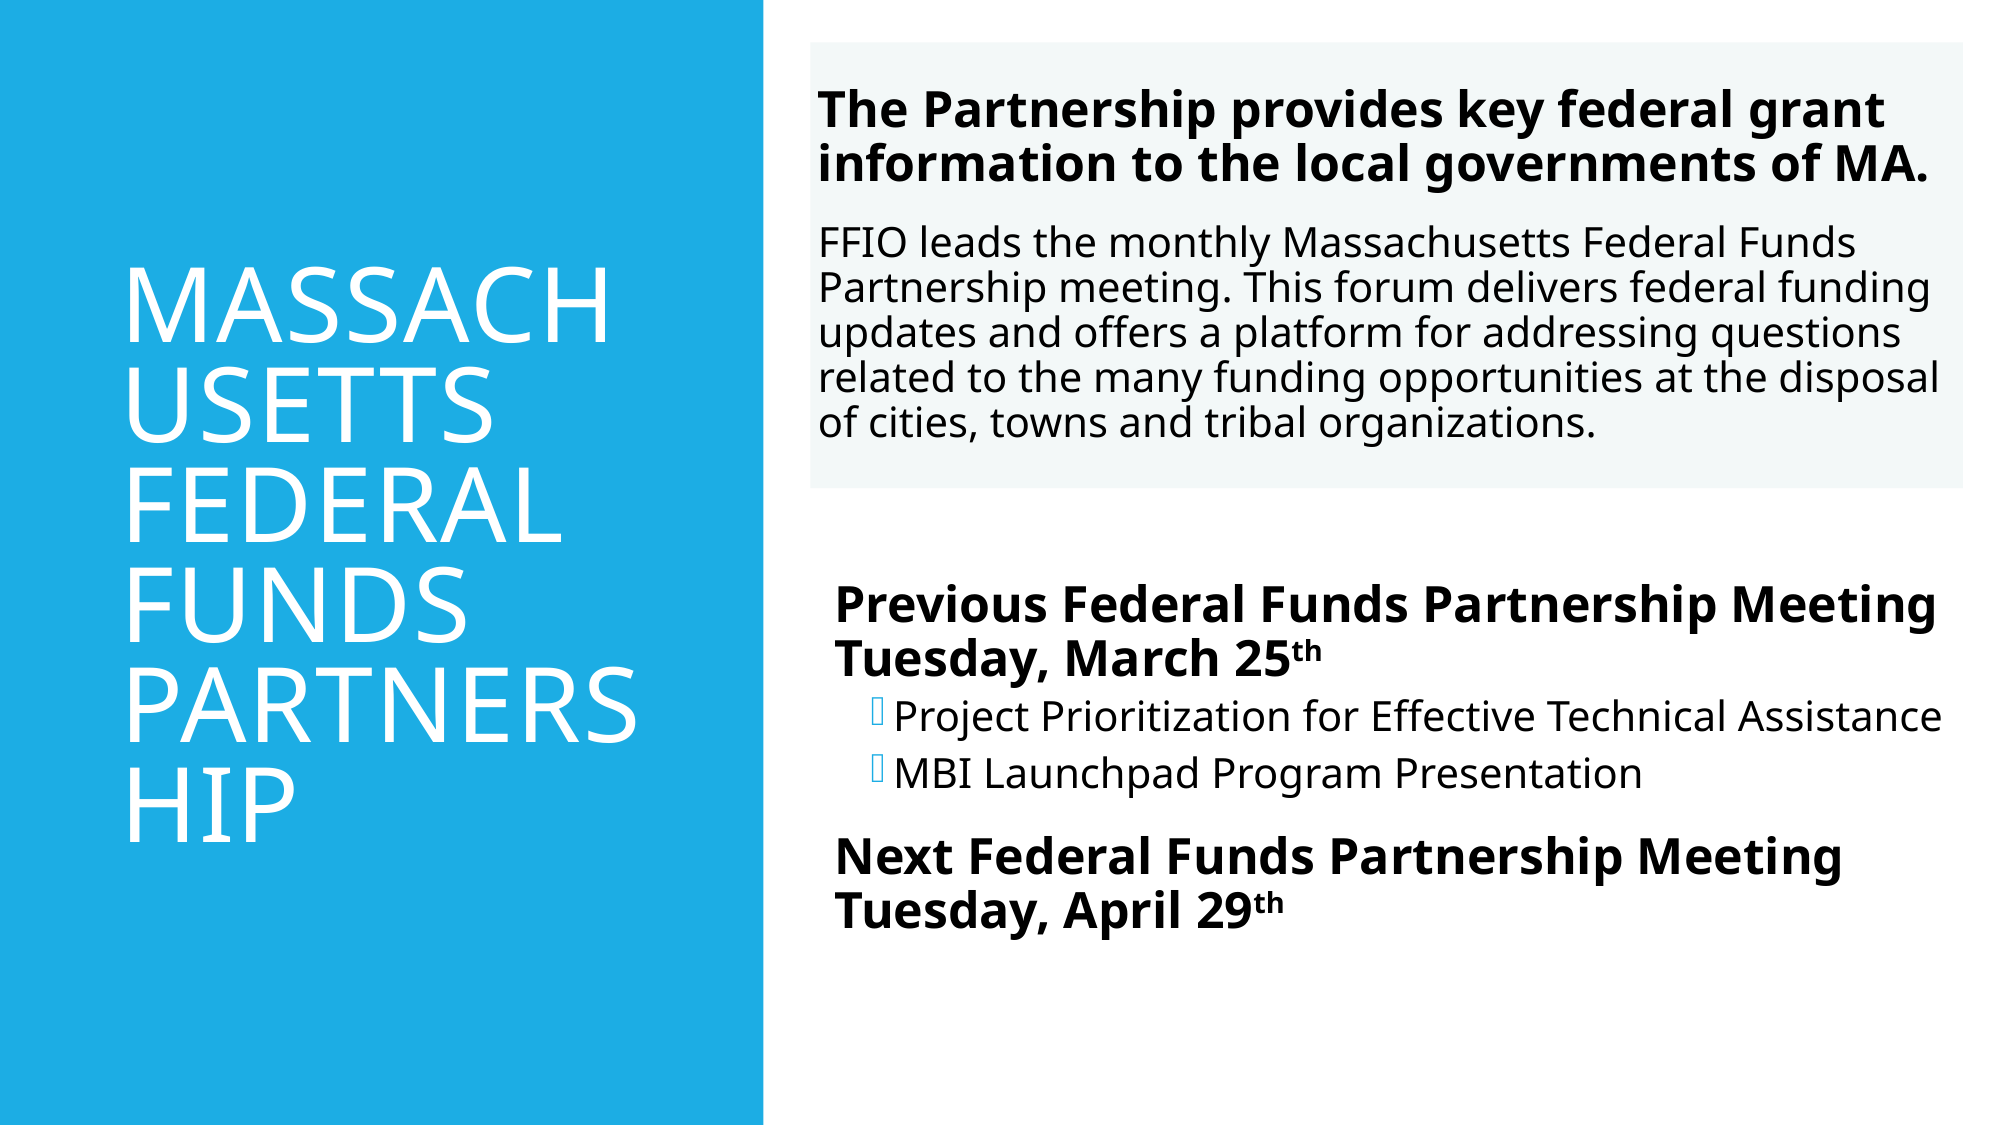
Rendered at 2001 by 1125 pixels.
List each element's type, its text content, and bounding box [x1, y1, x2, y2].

list The Partnership provides key federal grant information to the local governments of MA. FFIO leads the monthly Massachusetts Federal Funds Partnership meeting. This forum delivers federal funding updates and offers a platform for addressing questions related to the many funding opportunities at the disposal of cities, towns and tribal organizations. [810, 42, 1963, 489]
text_box Previous Federal Funds Partnership Meeting Tuesday, March 25th Project Prioritization for Effective Technical Assistance MBI Launchpad Program Presentation Next Federal Funds Partnership Meeting Tuesday, April 29th [812, 509, 1963, 1083]
text_box Massachusetts Federal funds partnership [105, 105, 666, 1020]
text_box [0, 0, 765, 1125]
text_box [765, 0, 2000, 1125]
